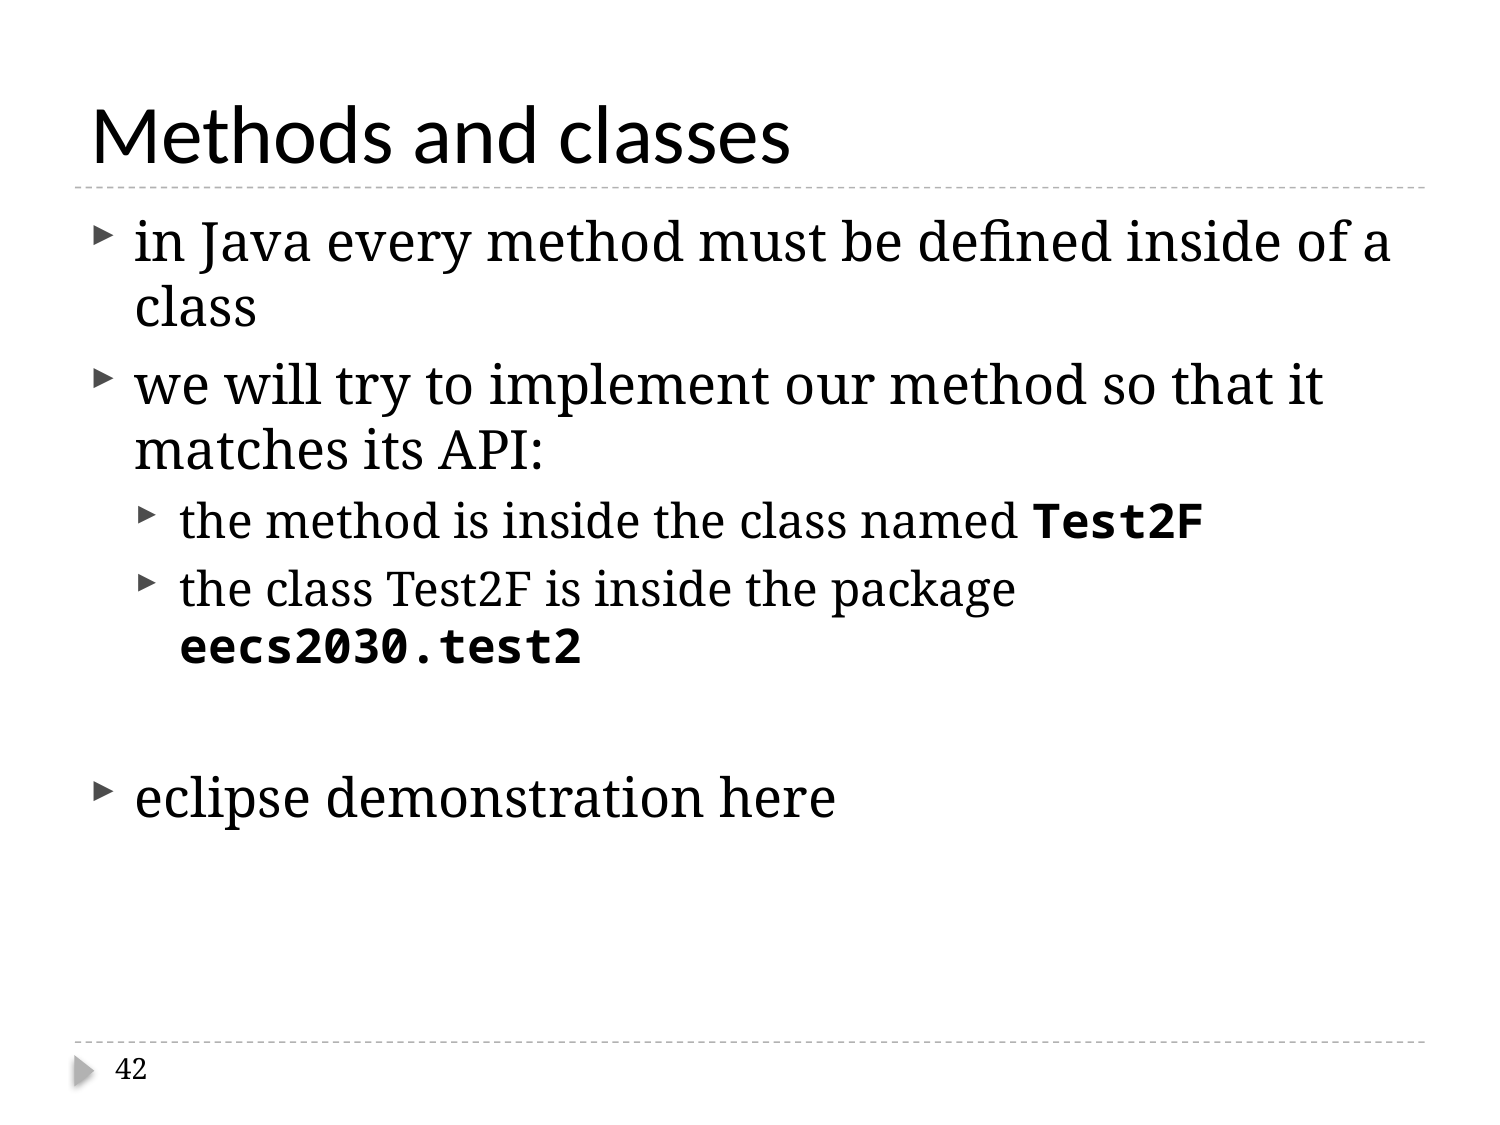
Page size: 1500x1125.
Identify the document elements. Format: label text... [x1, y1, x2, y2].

title Methods and classes [74, 24, 1426, 188]
list in Java every method must be defined inside of a class we will try to implement our method so that it matches its API: the method is inside the class named Test2F the class Test2F is inside the package eecs2030.test2 eclipse demonstration here [74, 199, 1426, 1011]
slide_number 42 [100, 1042, 426, 1103]
